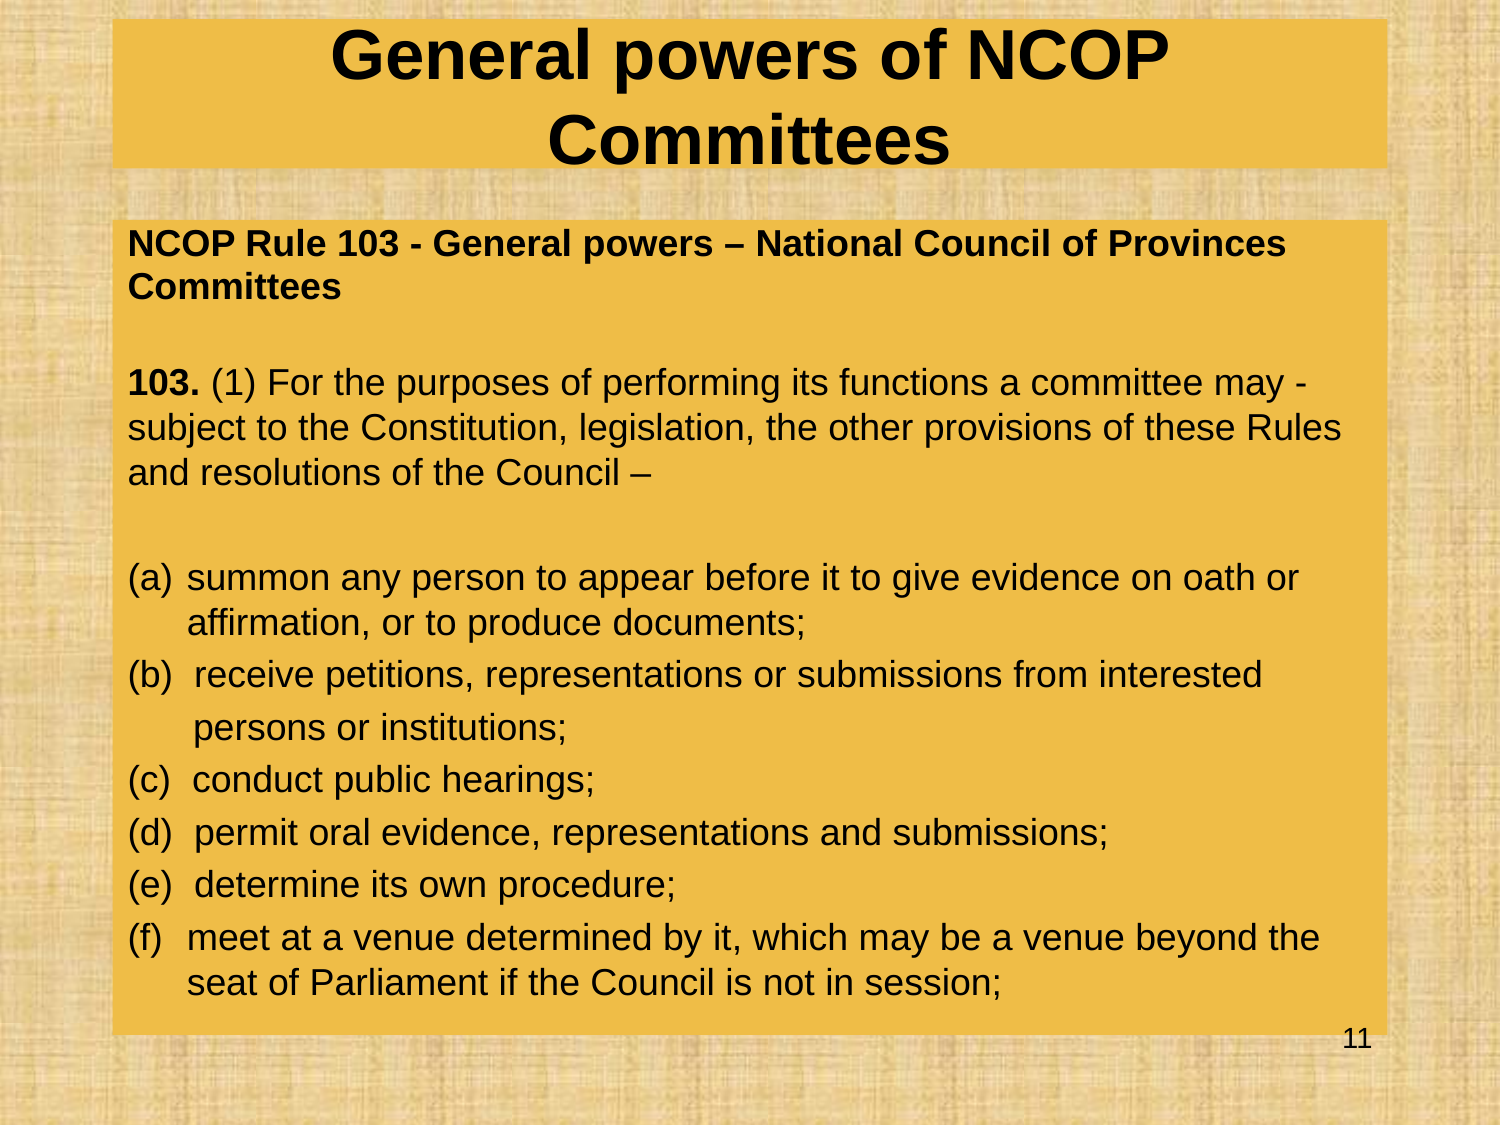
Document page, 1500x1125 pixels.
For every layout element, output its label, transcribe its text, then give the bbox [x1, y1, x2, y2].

title General powers of NCOP Committees [112, 19, 1388, 169]
list NCOP Rule 103 - General powers – National Council of Provinces Committees 103. (1) For the purposes of performing its functions a committee may - subject to the Constitution, legislation, the other provisions of these Rules and resolutions of the Council – (a) summon any person to appear before it to give evidence on oath or affirmation, or to produce documents; (b) receive petitions, representations or submissions from interested persons or institutions; (c) conduct public hearings; (d) permit oral evidence, representations and submissions; (e) determine its own procedure; (f) meet at a venue determined by it, which may be a venue beyond the seat of Parliament if the Council is not in session; [112, 219, 1388, 1035]
slide_number 11 [1074, 1011, 1388, 1087]
picture [0, 0, 1500, 1125]
